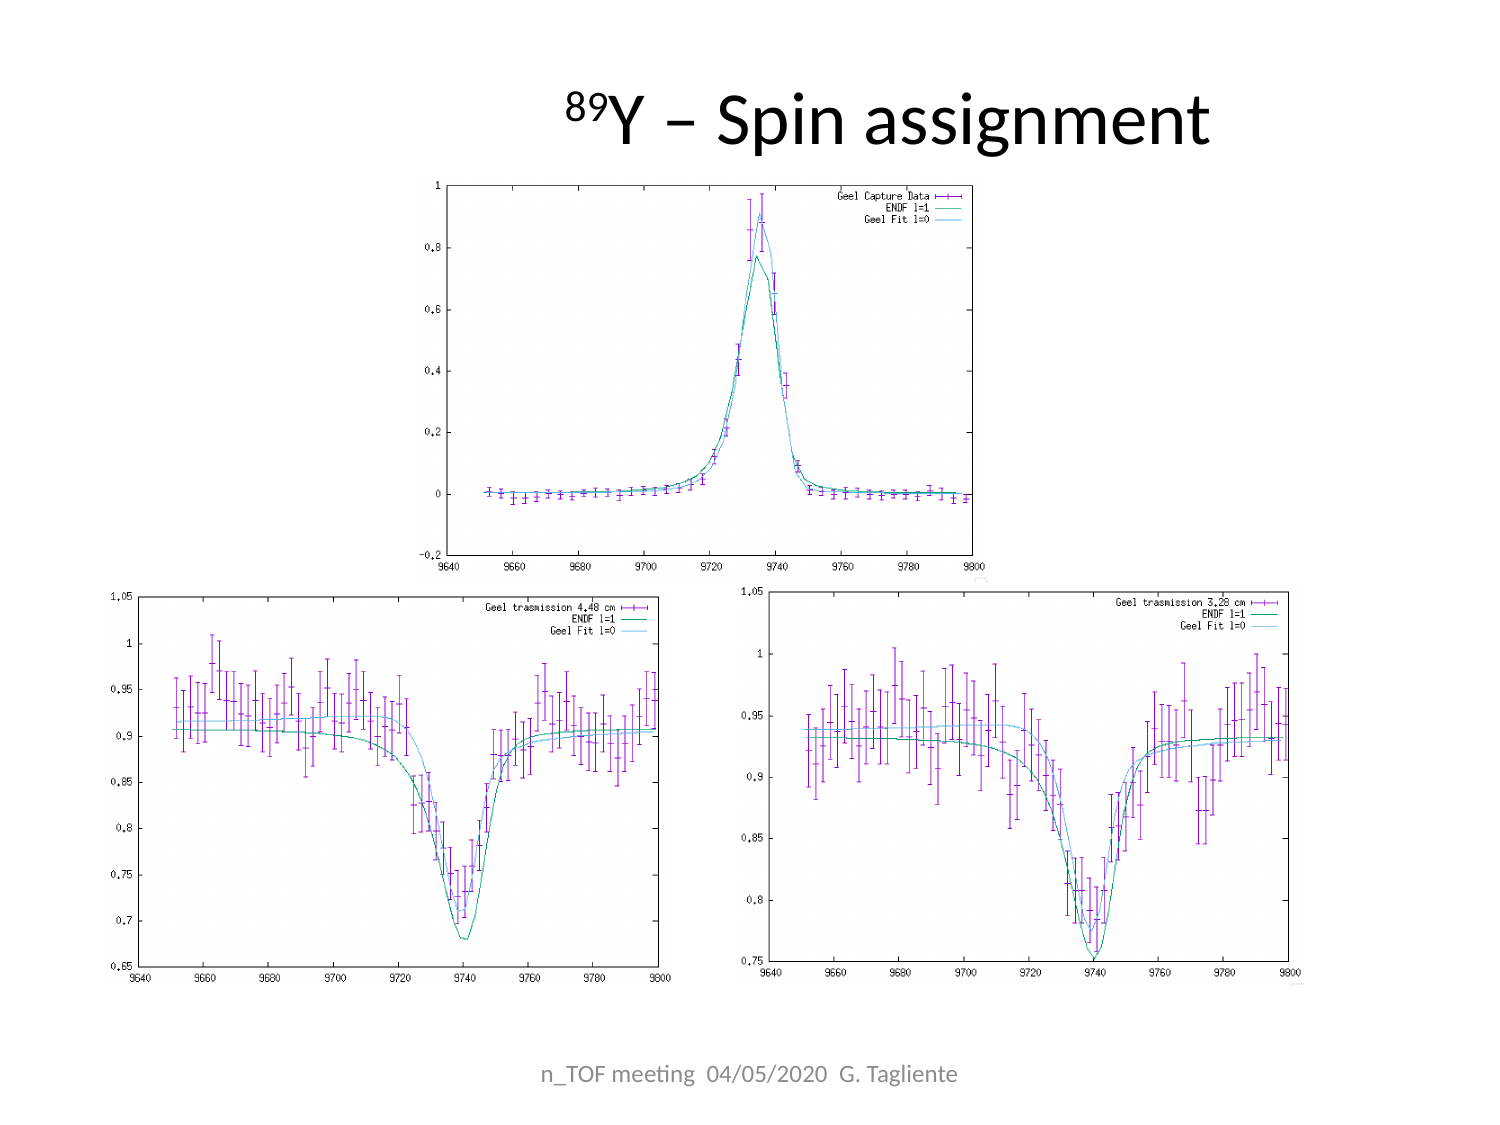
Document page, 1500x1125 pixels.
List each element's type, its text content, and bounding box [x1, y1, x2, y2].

text_box 89Y – Spin assignment [549, 61, 1261, 167]
picture [414, 177, 988, 582]
footer n_TOF meeting 04/05/2020 G. Tagliente [512, 1042, 988, 1103]
picture [100, 590, 673, 987]
picture [737, 585, 1305, 987]
